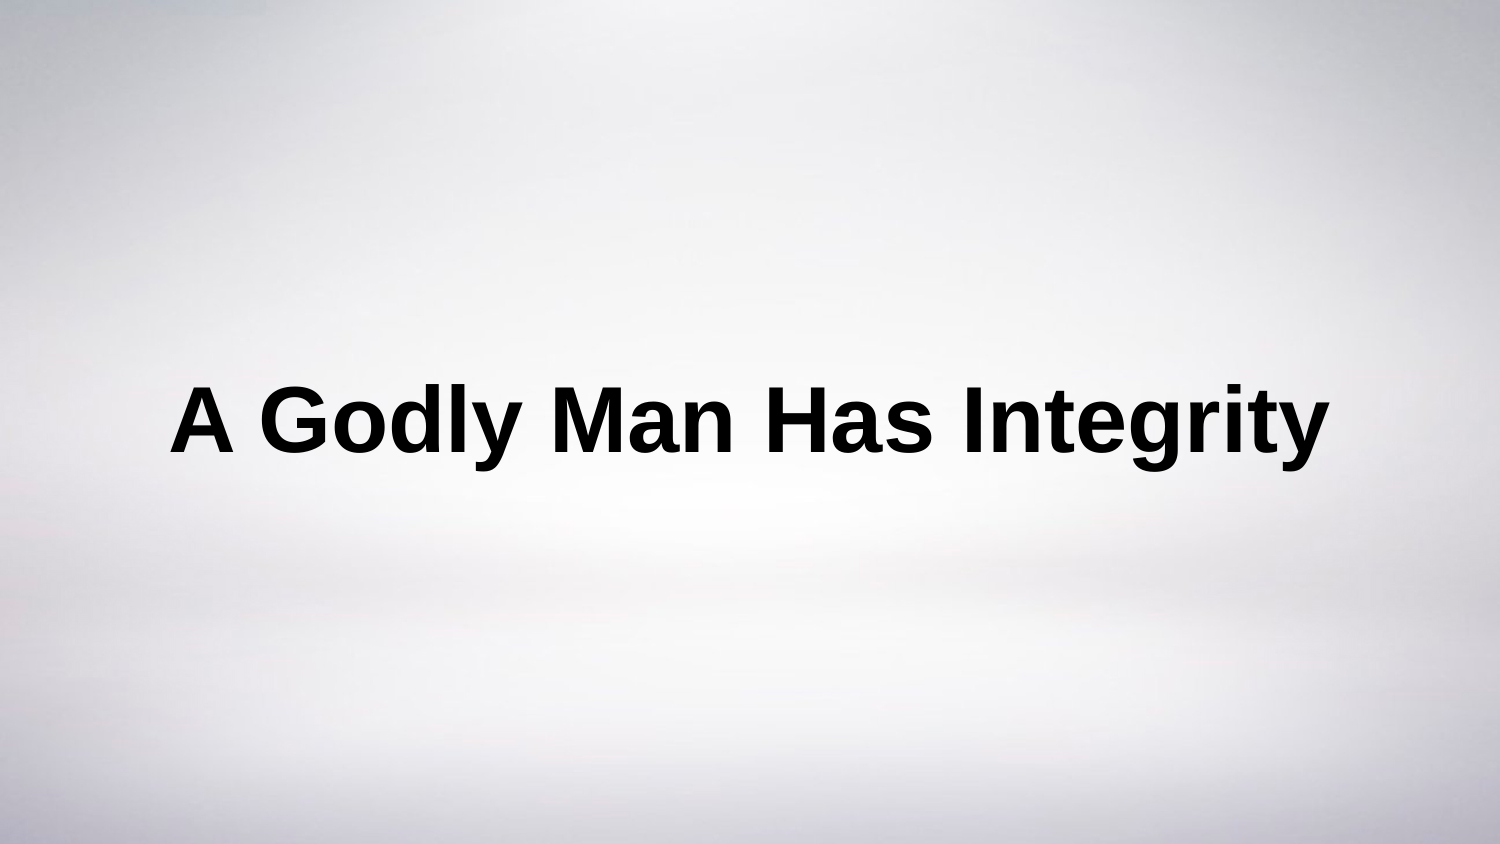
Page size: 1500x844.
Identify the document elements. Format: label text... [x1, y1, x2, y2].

picture [0, 0, 1500, 844]
title A Godly Man Has Integrity [75, 334, 1425, 510]
